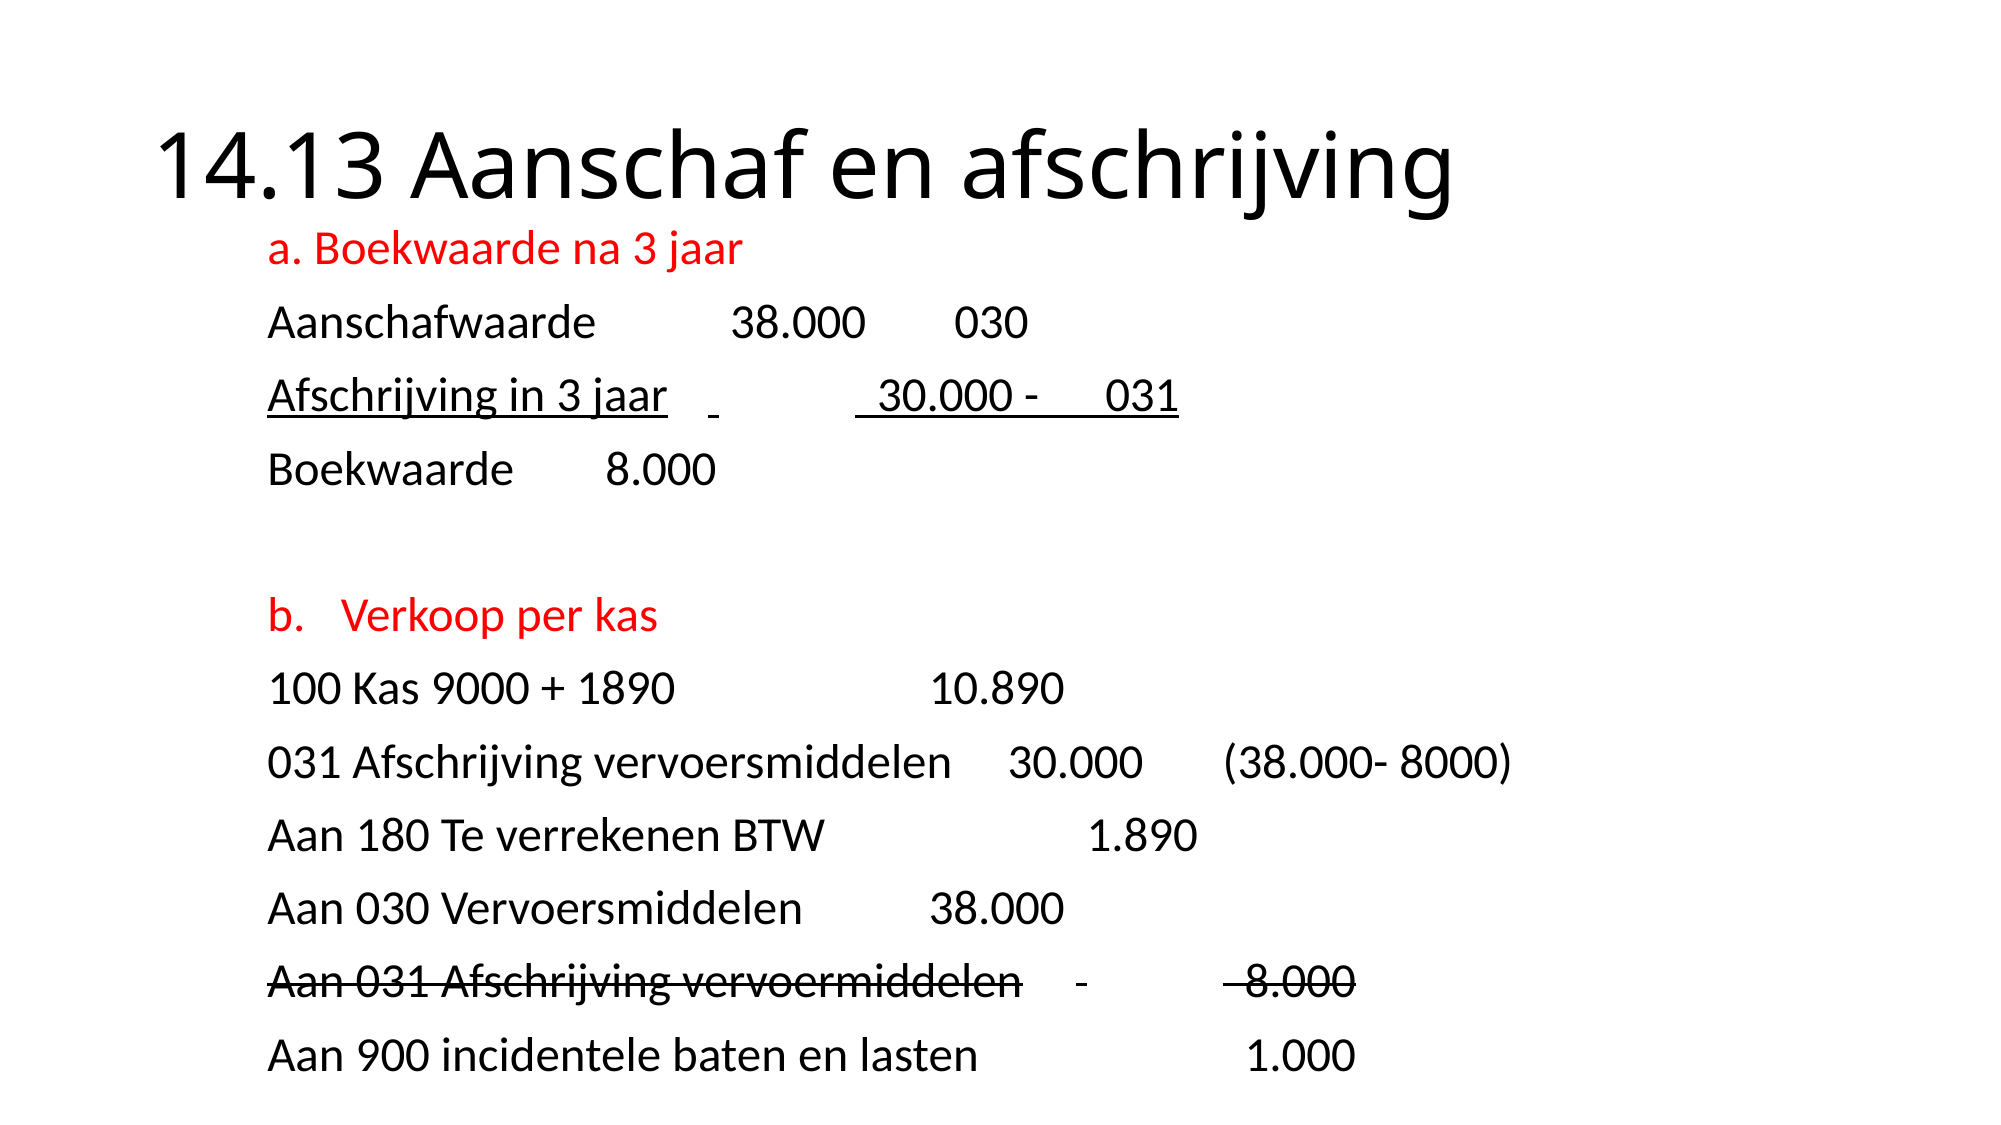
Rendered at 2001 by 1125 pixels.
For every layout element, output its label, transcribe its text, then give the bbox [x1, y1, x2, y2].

text_box a. Boekwaarde na 3 jaar Aanschafwaarde 38.000 030 Afschrijving in 3 jaar 30.000 - 031 Boekwaarde 8.000 Verkoop per kas 100 Kas 9000 + 1890 10.890 031 Afschrijving vervoersmiddelen 30.000 (38.000- 8000) Aan 180 Te verrekenen BTW 1.890 Aan 030 Vervoersmiddelen 38.000 Aan 031 Afschrijving vervoermiddelen 8.000 Aan 900 incidentele baten en lasten 1.000 [252, 215, 1852, 1125]
title 14.13 Aanschaf en afschrijving [137, 59, 1863, 278]
